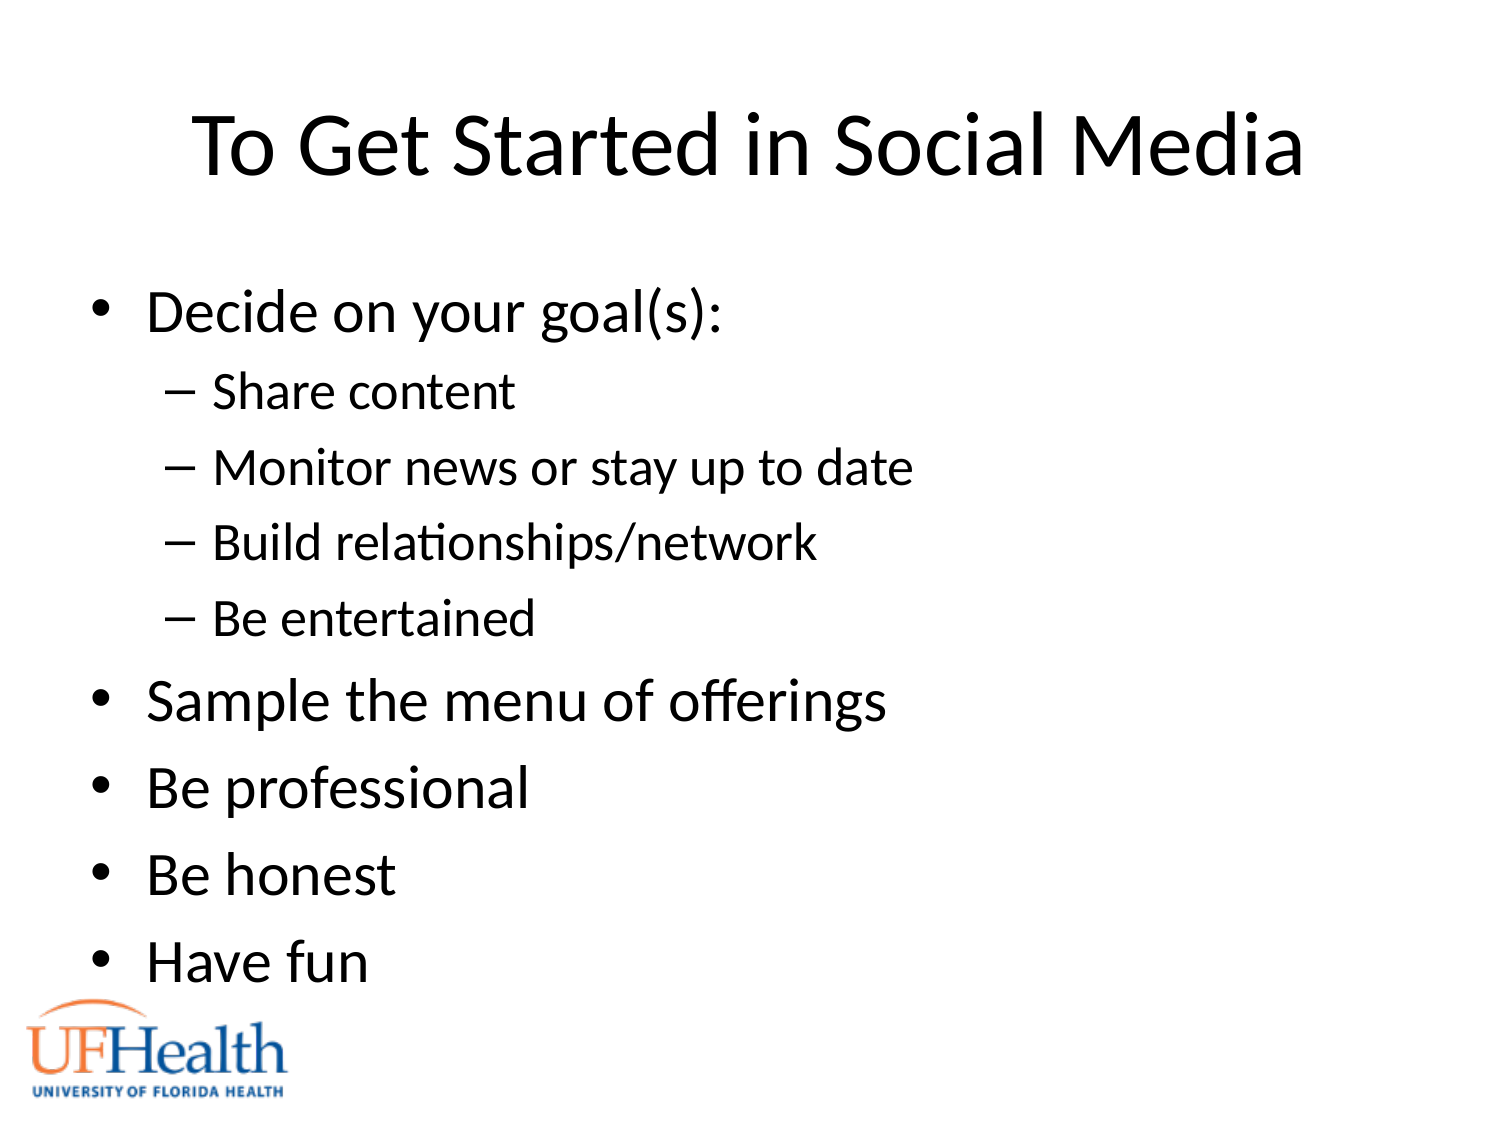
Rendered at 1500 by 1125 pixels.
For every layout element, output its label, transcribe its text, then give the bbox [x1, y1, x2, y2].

title To Get Started in Social Media [75, 45, 1425, 233]
list Decide on your goal(s): Share content Monitor news or stay up to date Build relationships/network Be entertained Sample the menu of offerings Be professional Be honest Have fun [75, 262, 1425, 1005]
picture [22, 998, 294, 1100]
